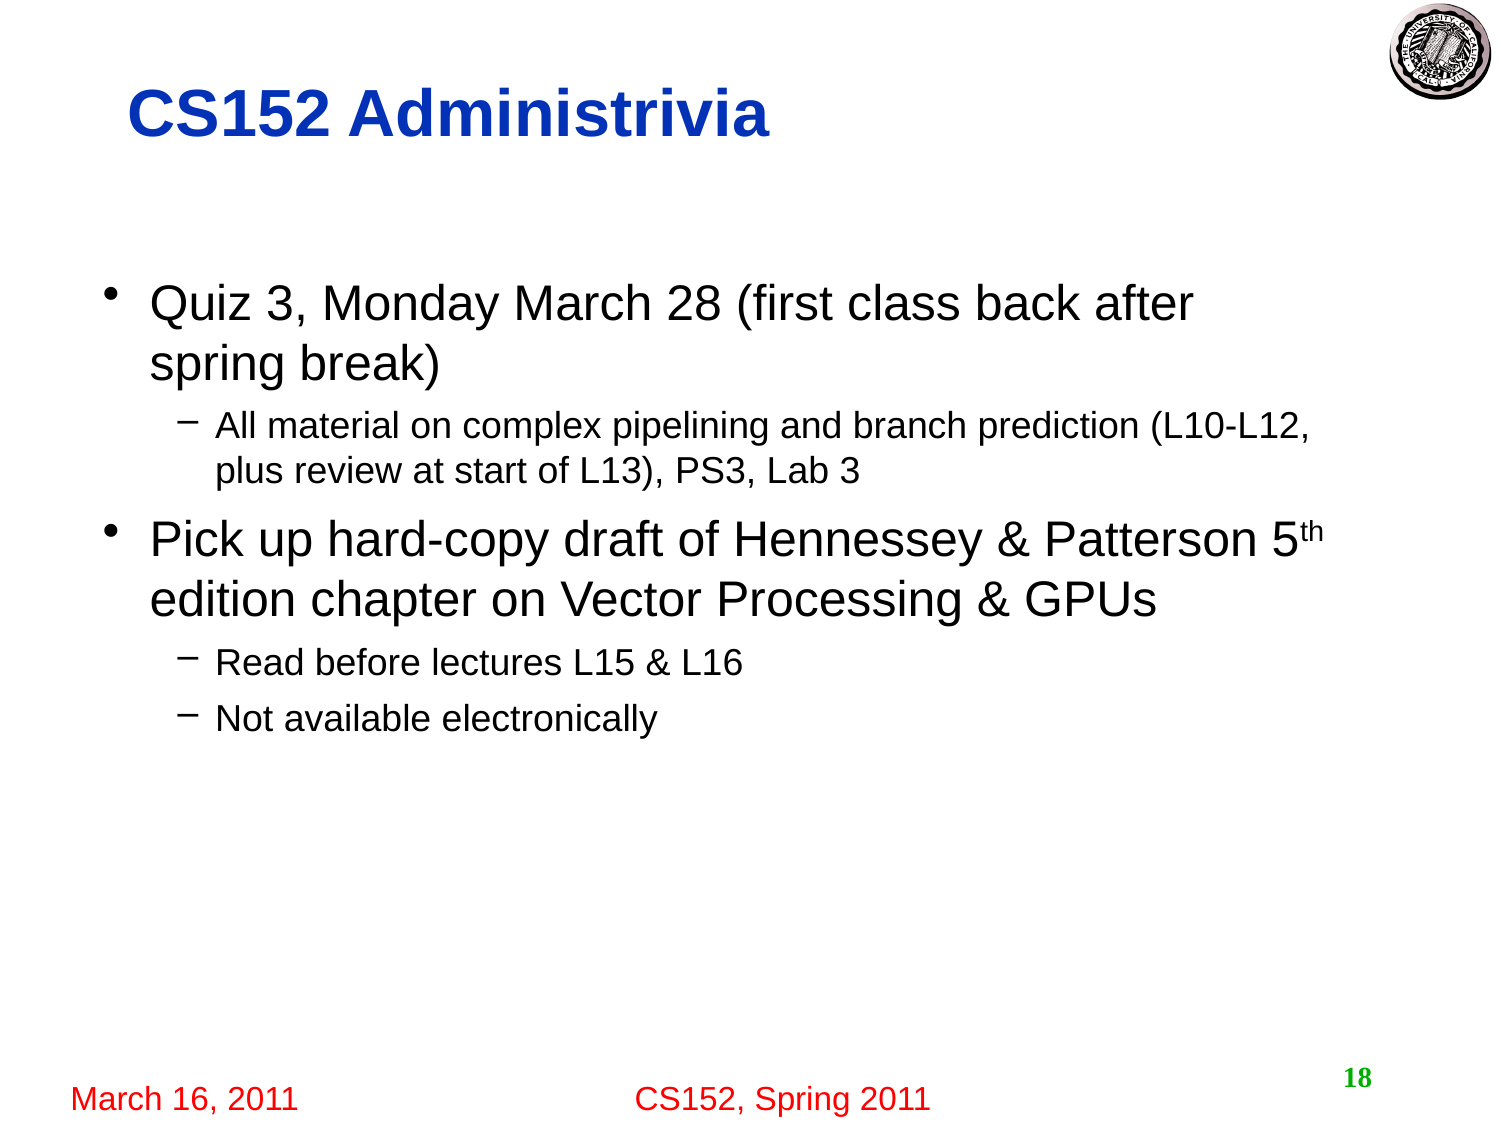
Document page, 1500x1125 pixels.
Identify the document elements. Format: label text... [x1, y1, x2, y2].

picture [1378, 0, 1500, 103]
slide_number 18 [1074, 1051, 1388, 1101]
list Quiz 3, Monday March 28 (first class back after spring break) All material on complex pipelining and branch prediction (L10-L12, plus review at start of L13), PS3, Lab 3 Pick up hard-copy draft of Hennessey & Patterson 5th edition chapter on Vector Processing & GPUs Read before lectures L15 & L16 Not available electronically [87, 187, 1349, 997]
title CS152 Administrivia [112, 53, 1310, 176]
